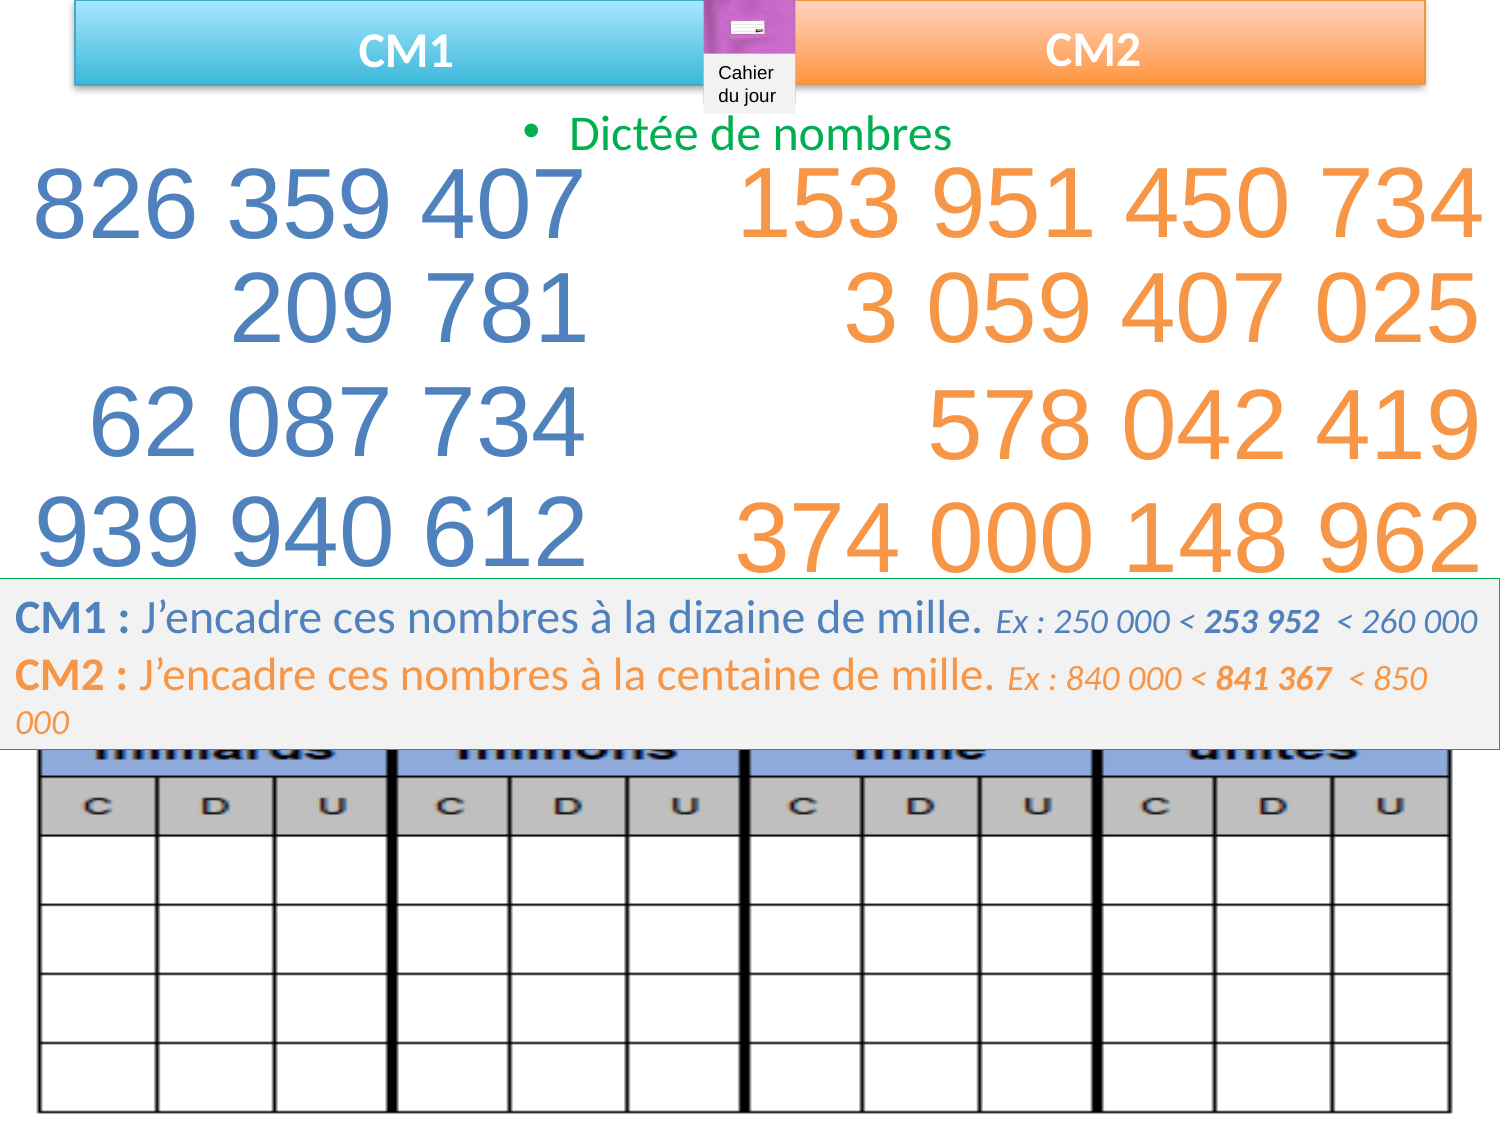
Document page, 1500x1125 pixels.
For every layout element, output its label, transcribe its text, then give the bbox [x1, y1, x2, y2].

picture [6, 707, 1476, 1125]
text_box 62 087 734 [0, 348, 603, 484]
text_box 209 781 [6, 235, 605, 370]
text_box 826 359 407 [0, 130, 603, 266]
text_box Dictée de nombres [406, 92, 1069, 168]
text_box 374 000 148 962 [673, 465, 1499, 578]
text_box CM1 : J’encadre ces nombres à la dizaine de mille. Ex : 250 000 < 253 952 < 260 000 CM2 : J’encadre ces nombres à la centaine de mille. Ex : 840 000 < 841 367 < 850 000 [0, 578, 1500, 750]
text_box 939 940 612 [16, 459, 605, 578]
text_box CM1 [74, 0, 698, 86]
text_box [703, 0, 796, 103]
text_box 578 042 419 [712, 351, 1497, 465]
text_box 153 951 450 734 [715, 130, 1500, 266]
text_box 3 059 407 025 [703, 235, 1496, 370]
text_box CM2 [800, 0, 1426, 85]
